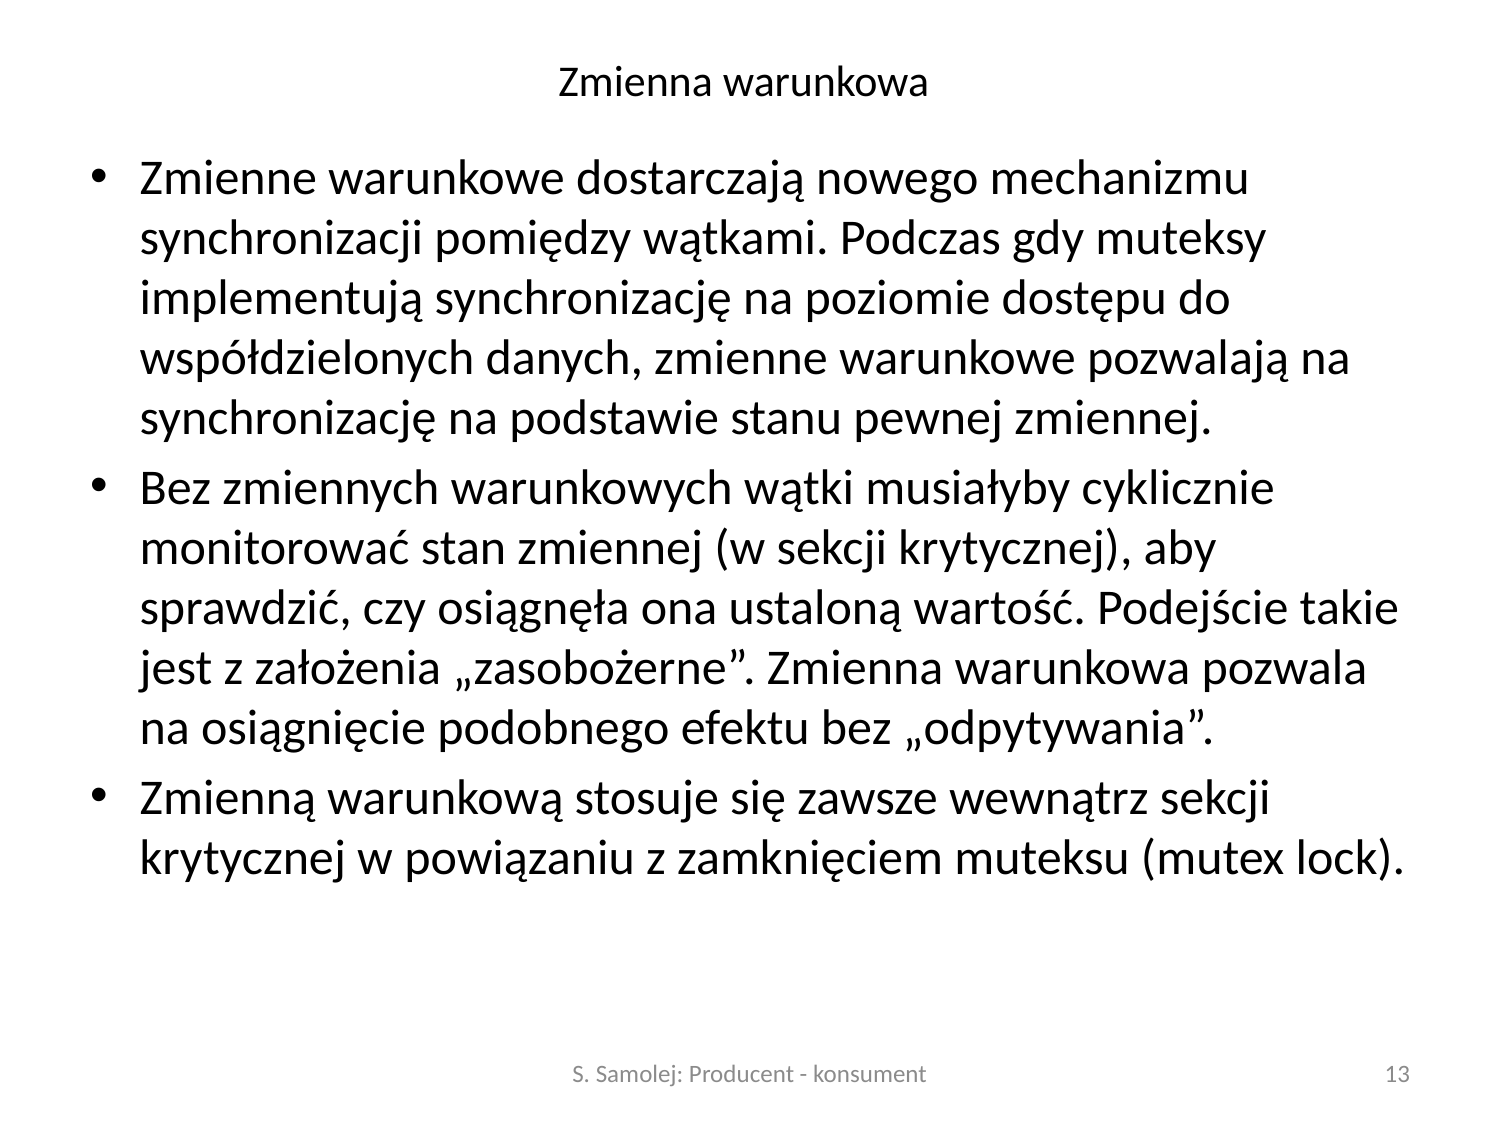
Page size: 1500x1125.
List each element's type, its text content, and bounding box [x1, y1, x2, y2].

footer S. Samolej: Producent - konsument [512, 1042, 988, 1103]
title Zmienna warunkowa [75, 45, 1424, 114]
slide_number 13 [1074, 1042, 1425, 1103]
list Zmienne warunkowe dostarczają nowego mechanizmu synchronizacji pomiędzy wątkami. Podczas gdy muteksy implementują synchronizację na poziomie dostępu do współdzielonych danych, zmienne warunkowe pozwalają na synchronizację na podstawie stanu pewnej zmiennej. Bez zmiennych warunkowych wątki musiałyby cyklicznie monitorować stan zmiennej (w sekcji krytycznej), aby sprawdzić, czy osiągnęła ona ustaloną wartość. Podejście takie jest z założenia „zasobożerne”. Zmienna warunkowa pozwala na osiągnięcie podobnego efektu bez „odpytywania”. Zmienną warunkową stosuje się zawsze wewnątrz sekcji krytycznej w powiązaniu z zamknięciem muteksu (mutex lock). [75, 137, 1425, 1005]
